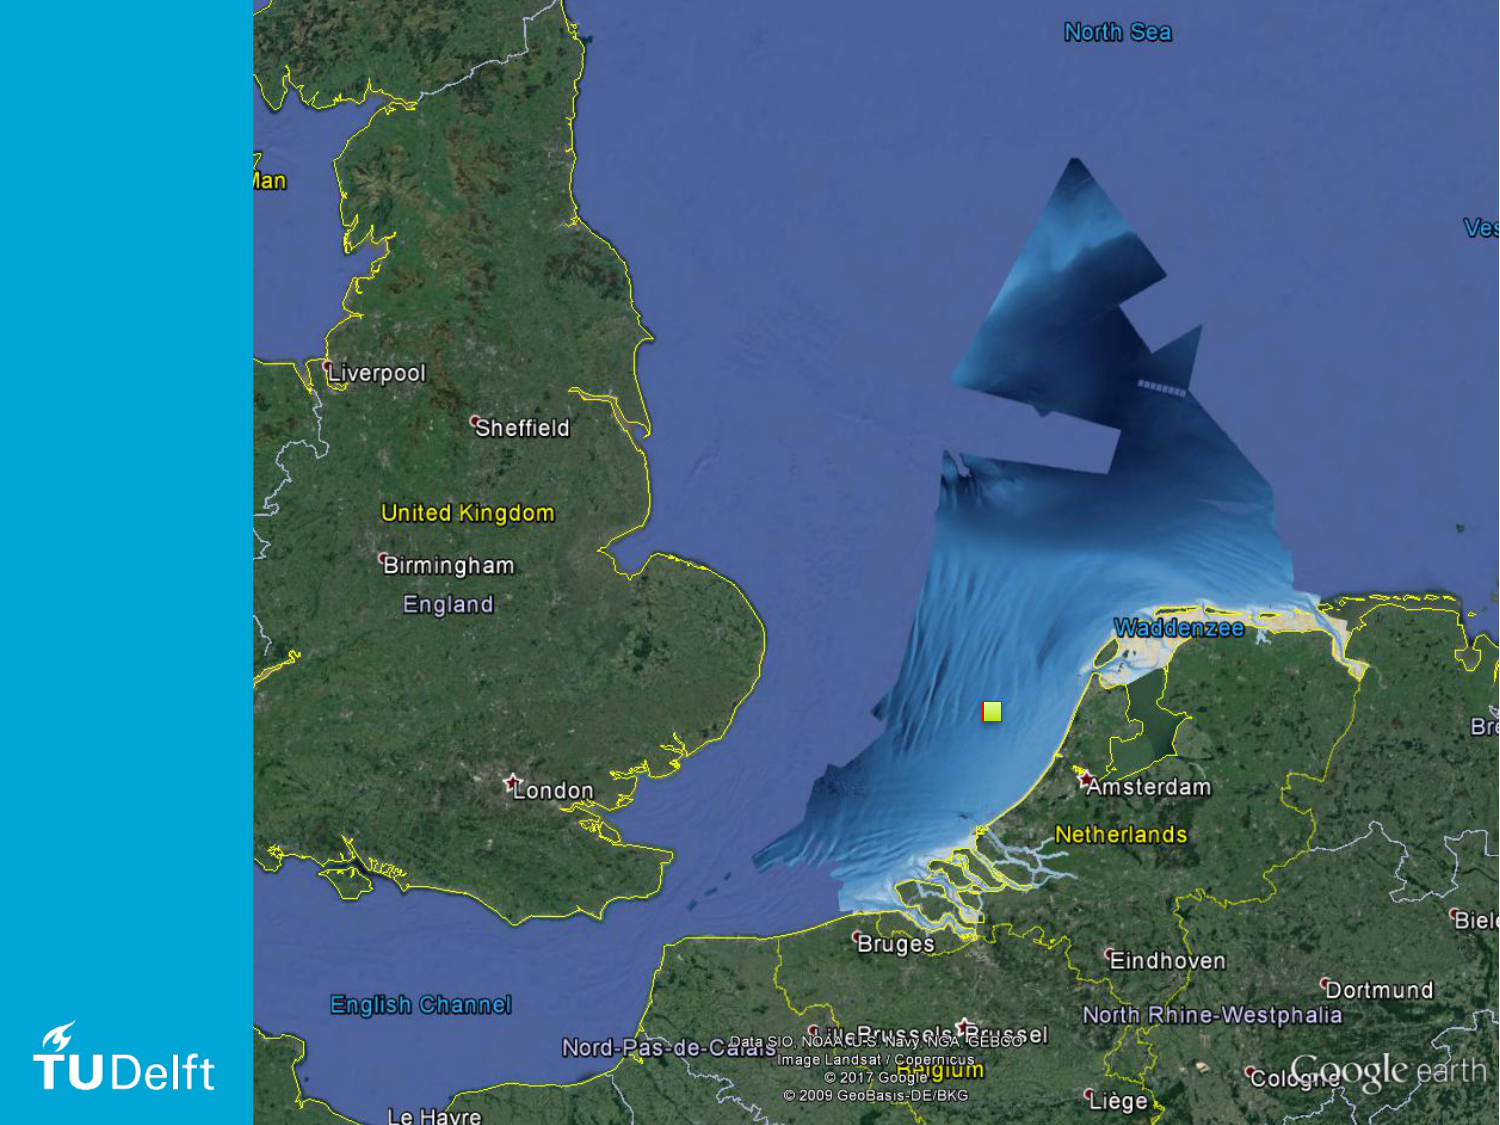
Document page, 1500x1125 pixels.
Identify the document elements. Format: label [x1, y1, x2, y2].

picture [254, 0, 1499, 1125]
